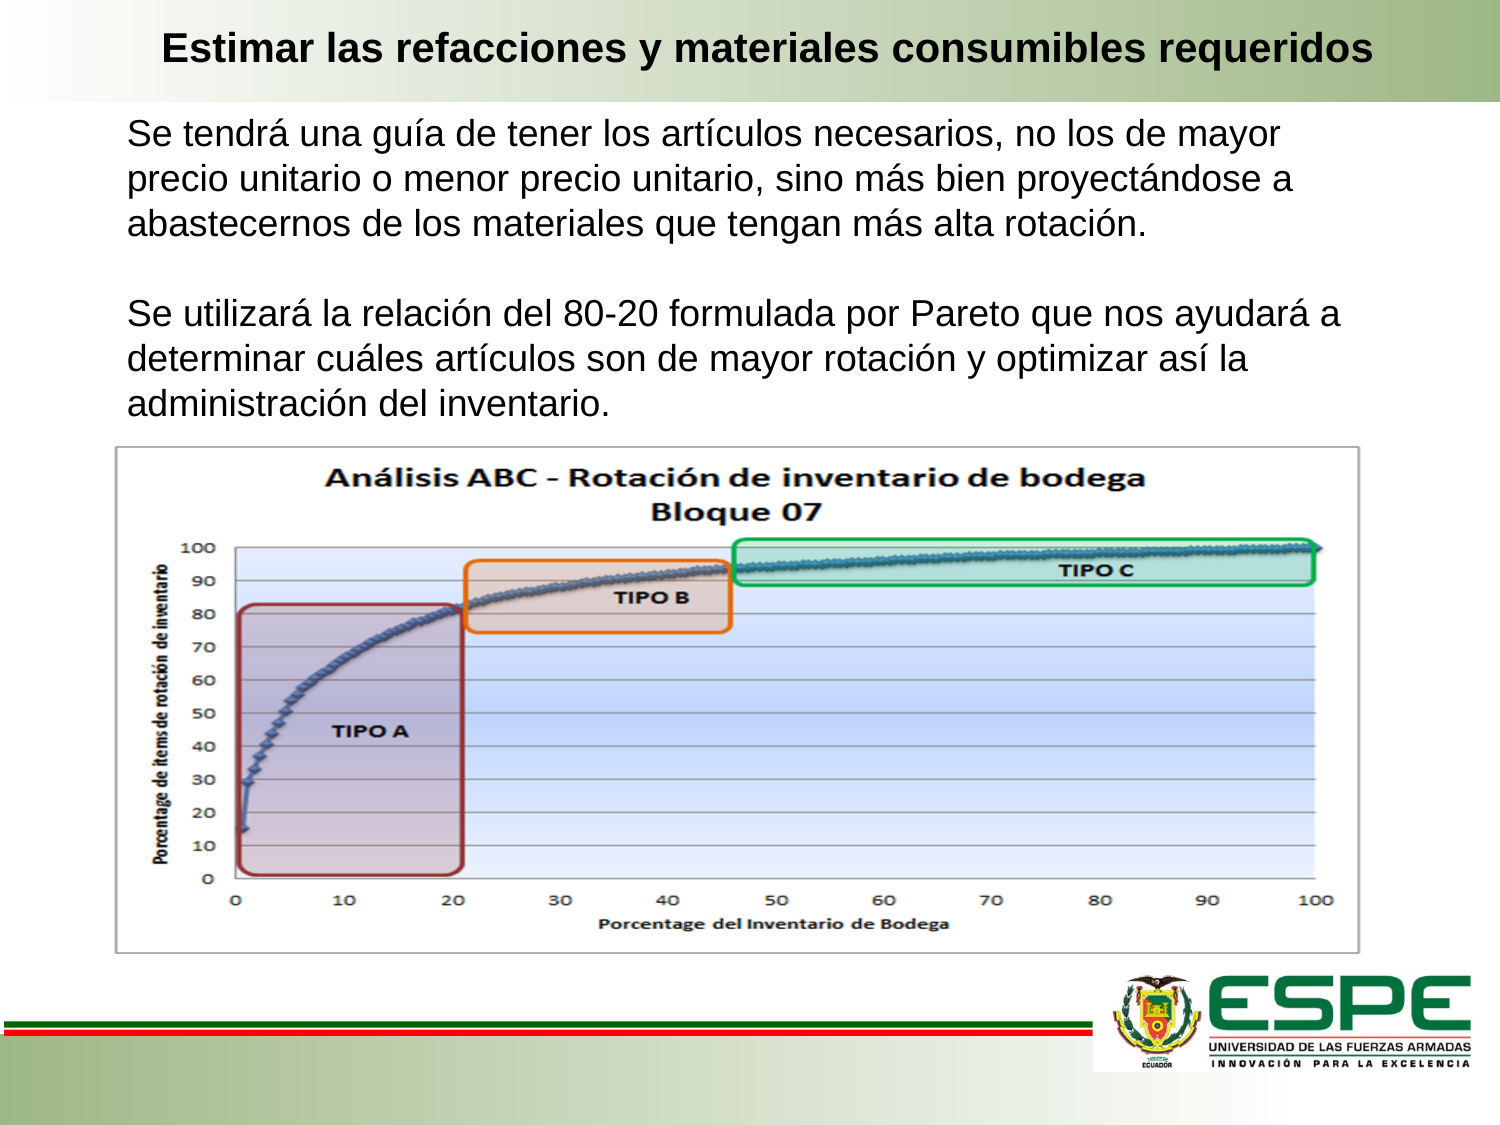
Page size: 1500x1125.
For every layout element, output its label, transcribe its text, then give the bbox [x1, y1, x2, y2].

text_box Se tendrá una guía de tener los artículos necesarios, no los de mayor precio unitario o menor precio unitario, sino más bien proyectándose a abastecernos de los materiales que tengan más alta rotación. Se utilizará la relación del 80-20 formulada por Pareto que nos ayudará a determinar cuáles artículos son de mayor rotación y optimizar así la administración del inventario. [112, 120, 1376, 432]
picture [111, 444, 1365, 956]
picture [1092, 968, 1495, 1072]
text_box Estimar las refacciones y materiales consumibles requeridos [76, 13, 1459, 120]
